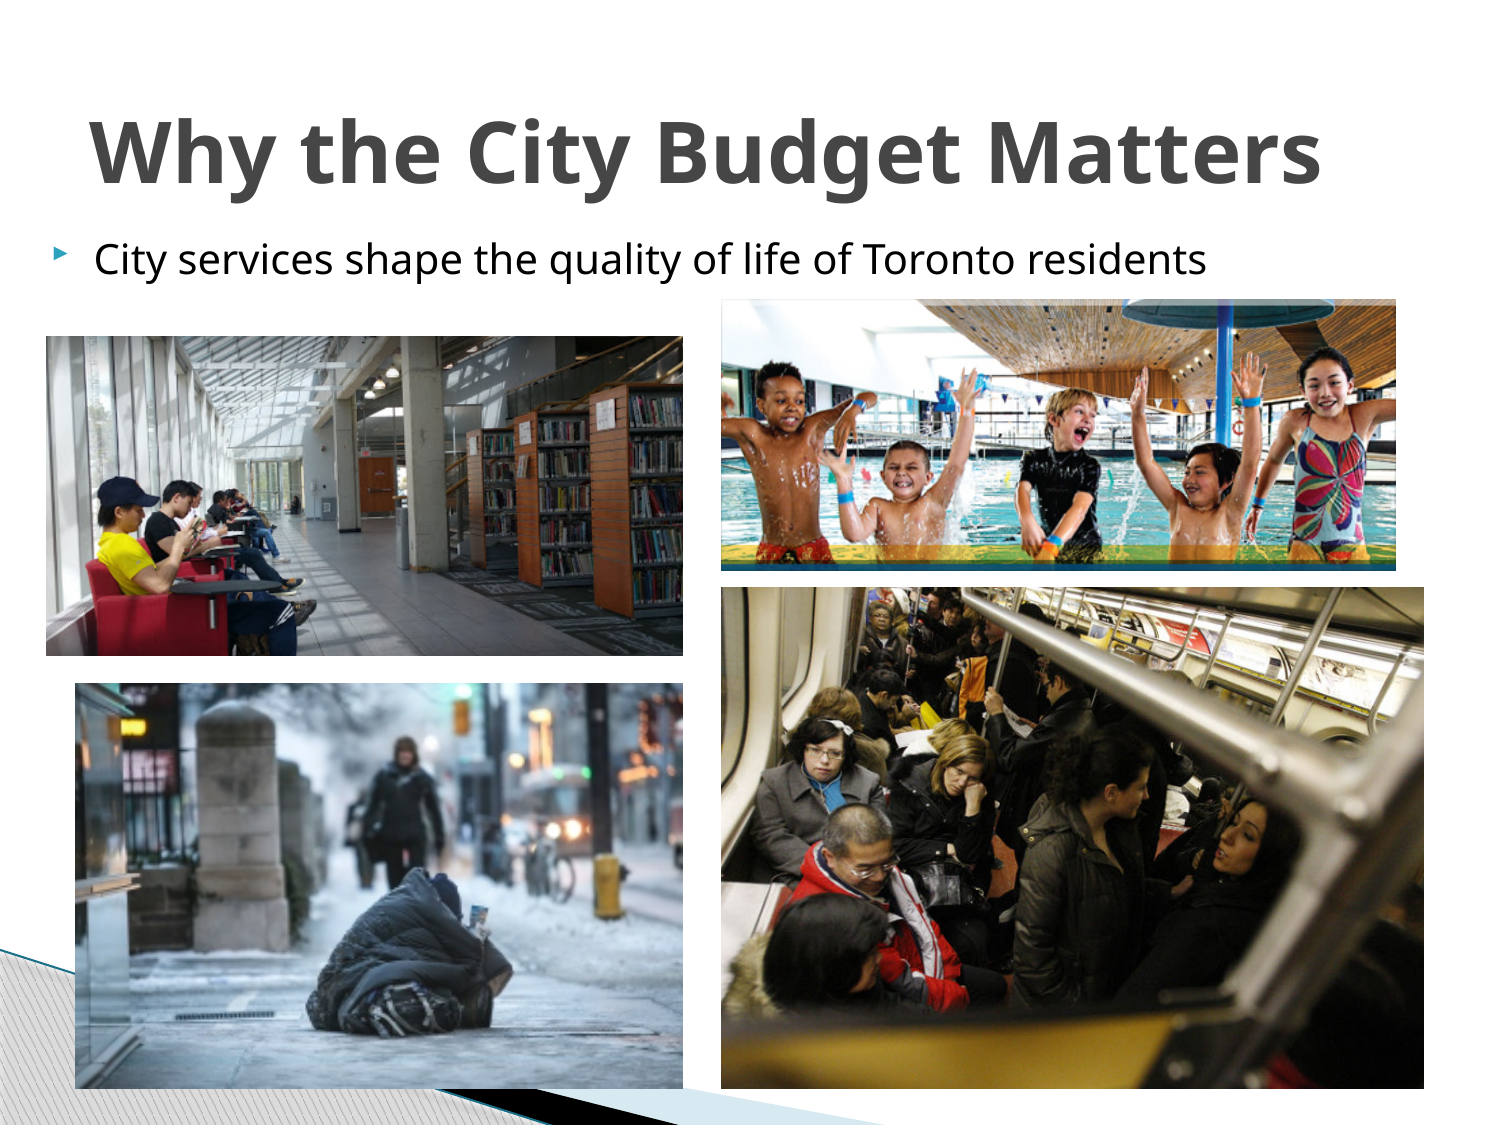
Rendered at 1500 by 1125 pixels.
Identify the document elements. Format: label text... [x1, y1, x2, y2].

picture [46, 335, 683, 656]
picture [74, 683, 683, 1090]
picture [721, 587, 1425, 1090]
list City services shape the quality of life of Toronto residents [18, 149, 1482, 512]
title Why the City Budget Matters [75, 55, 1425, 243]
picture [721, 299, 1396, 571]
